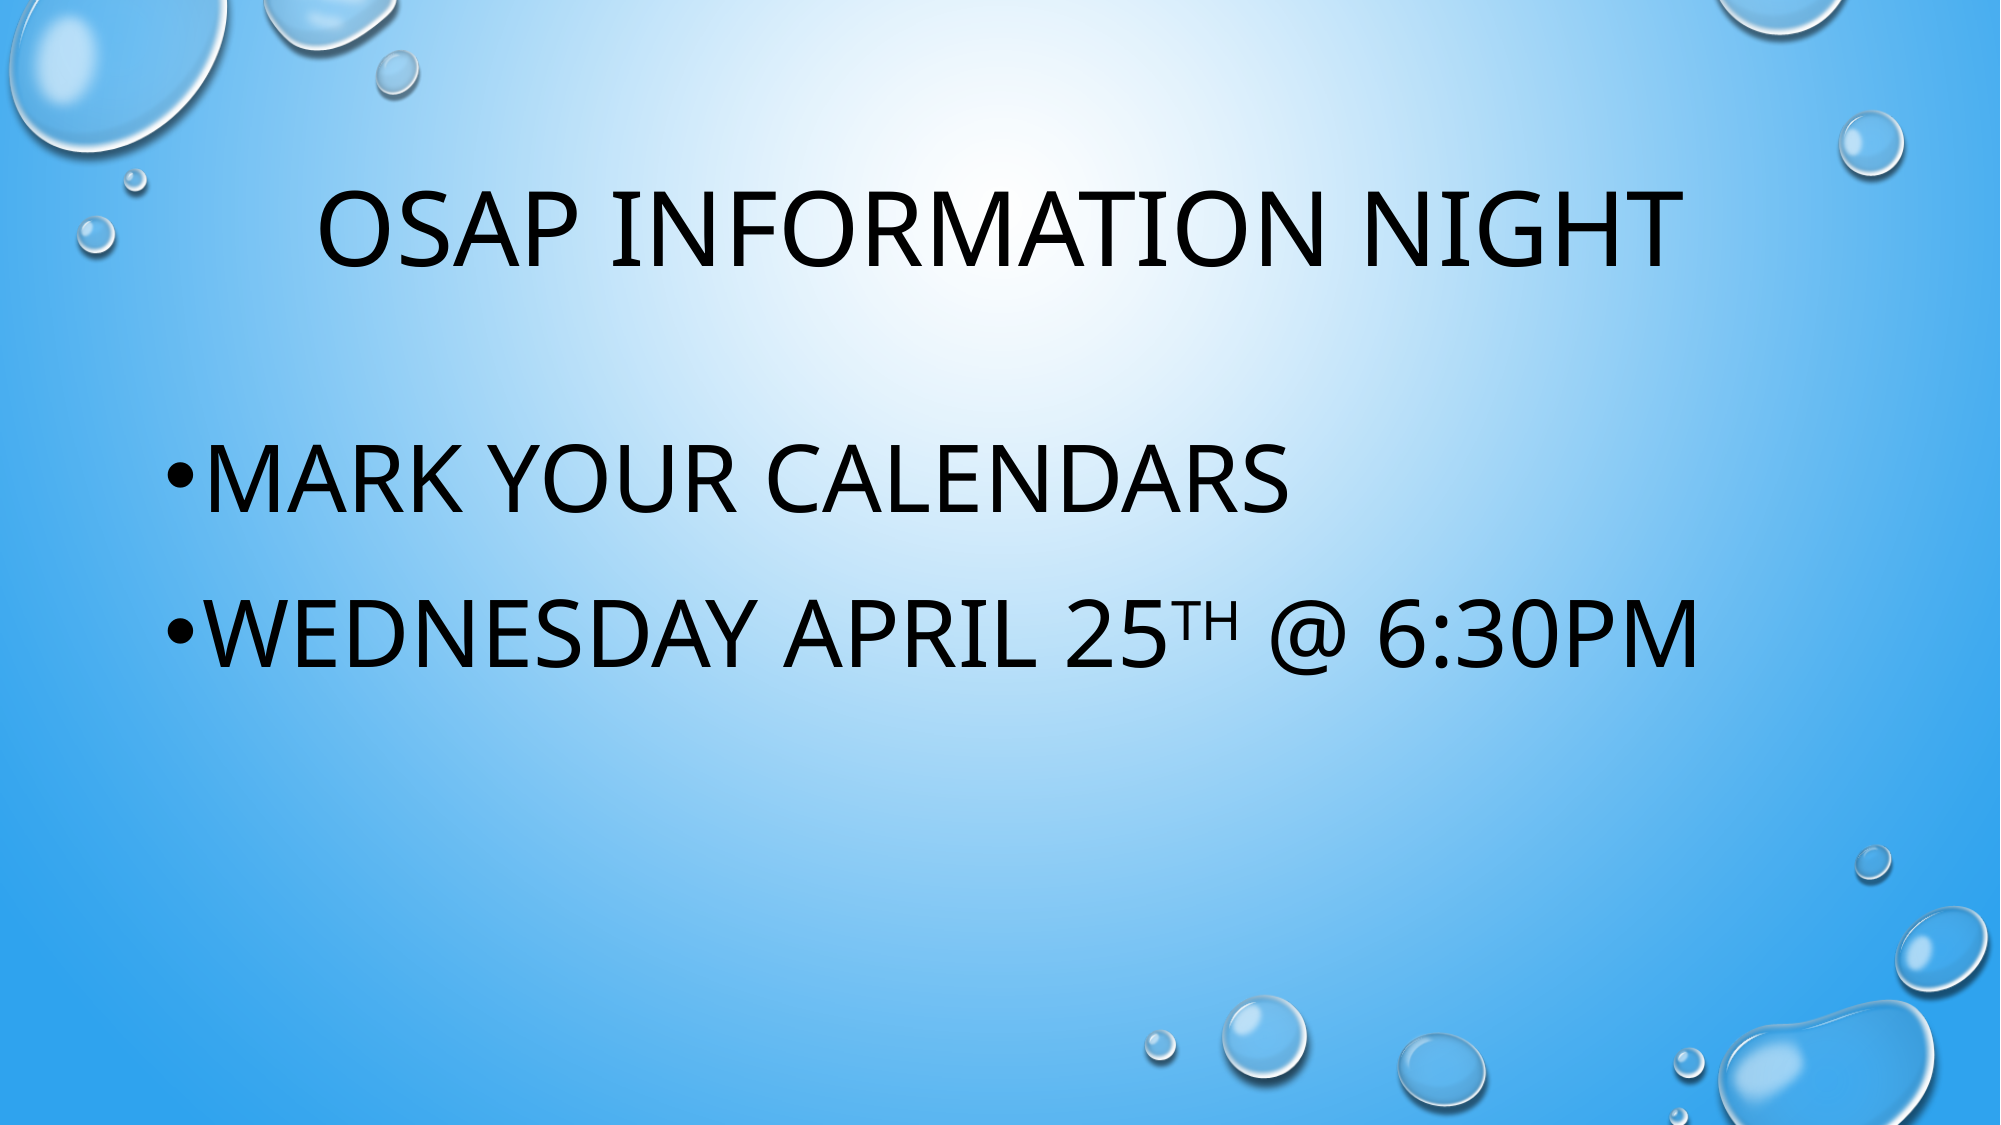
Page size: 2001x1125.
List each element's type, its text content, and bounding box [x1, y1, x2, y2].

list Mark your calendars Wednesday april 25th @ 6:30pm [149, 388, 1850, 950]
title OSAP INFORMATION NIGHT [149, 101, 1851, 364]
picture [0, 0, 2000, 1125]
